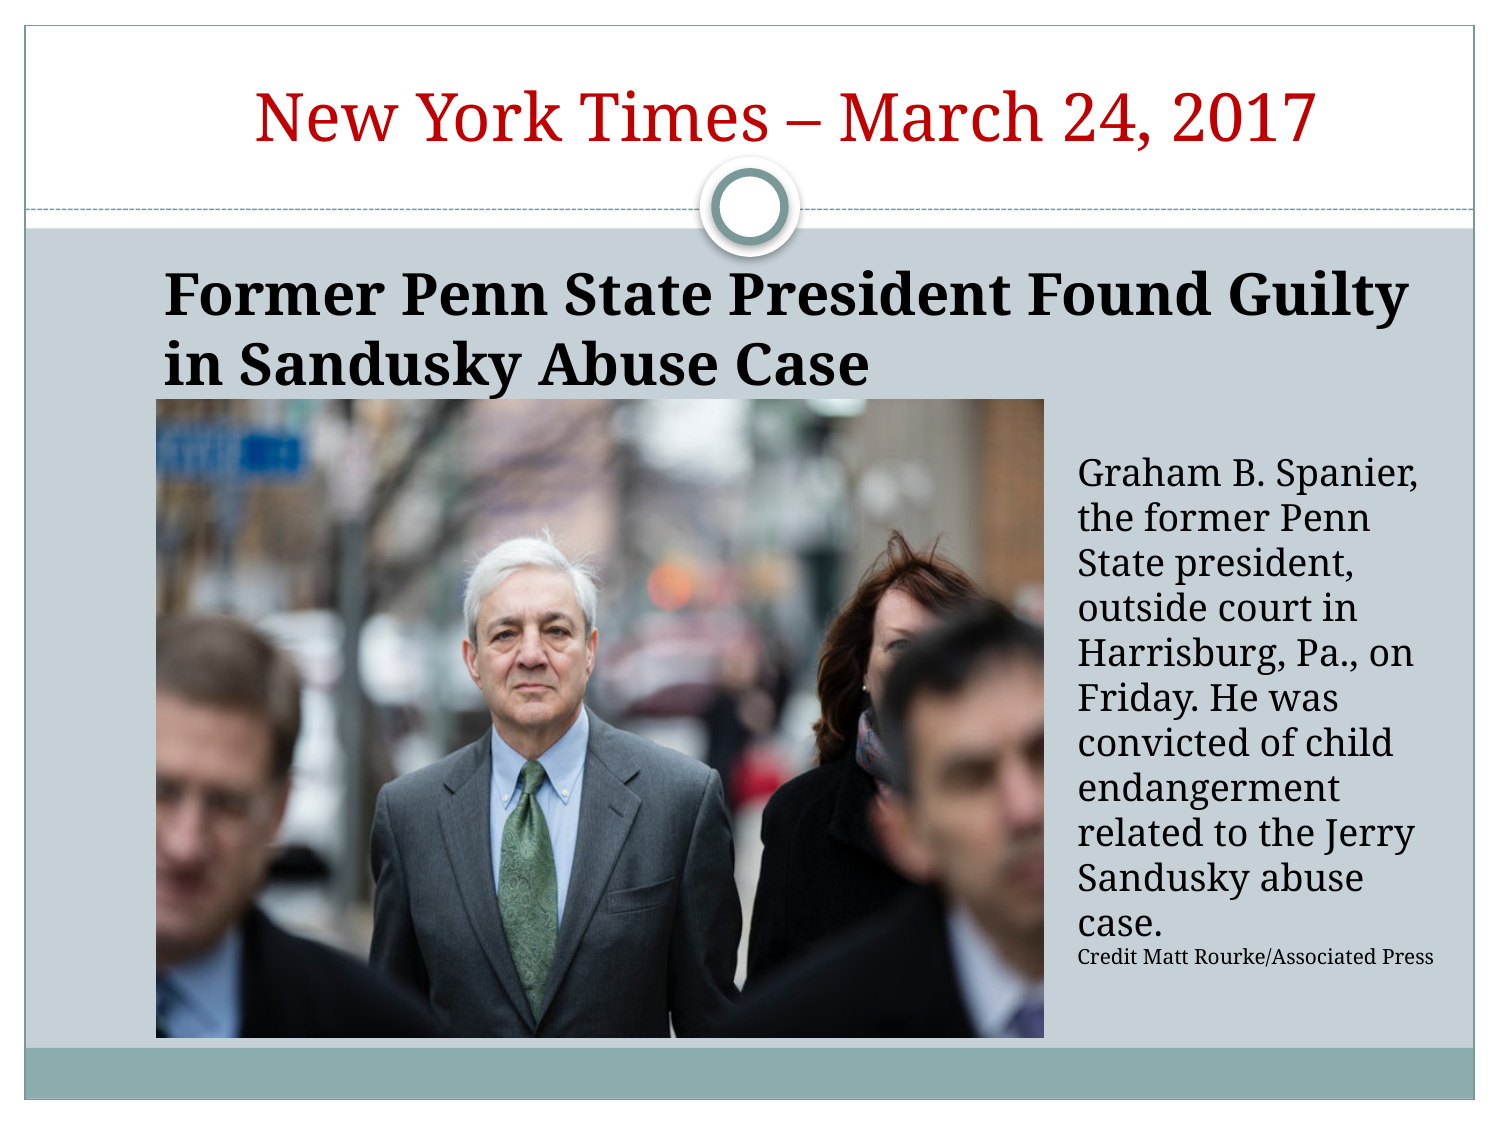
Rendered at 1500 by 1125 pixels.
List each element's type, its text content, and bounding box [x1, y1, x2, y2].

picture [155, 399, 1044, 1038]
list Former Penn State President Found Guilty in Sandusky Abuse Case [150, 249, 1425, 988]
title New York Times – March 24, 2017 [150, 45, 1425, 163]
text_box Graham B. Spanier, the former Penn State president, outside court in Harrisburg, Pa., on Friday. He was convicted of child endangerment related to the Jerry Sandusky abuse case. Credit Matt Rourke/Associated Press [1062, 441, 1450, 977]
